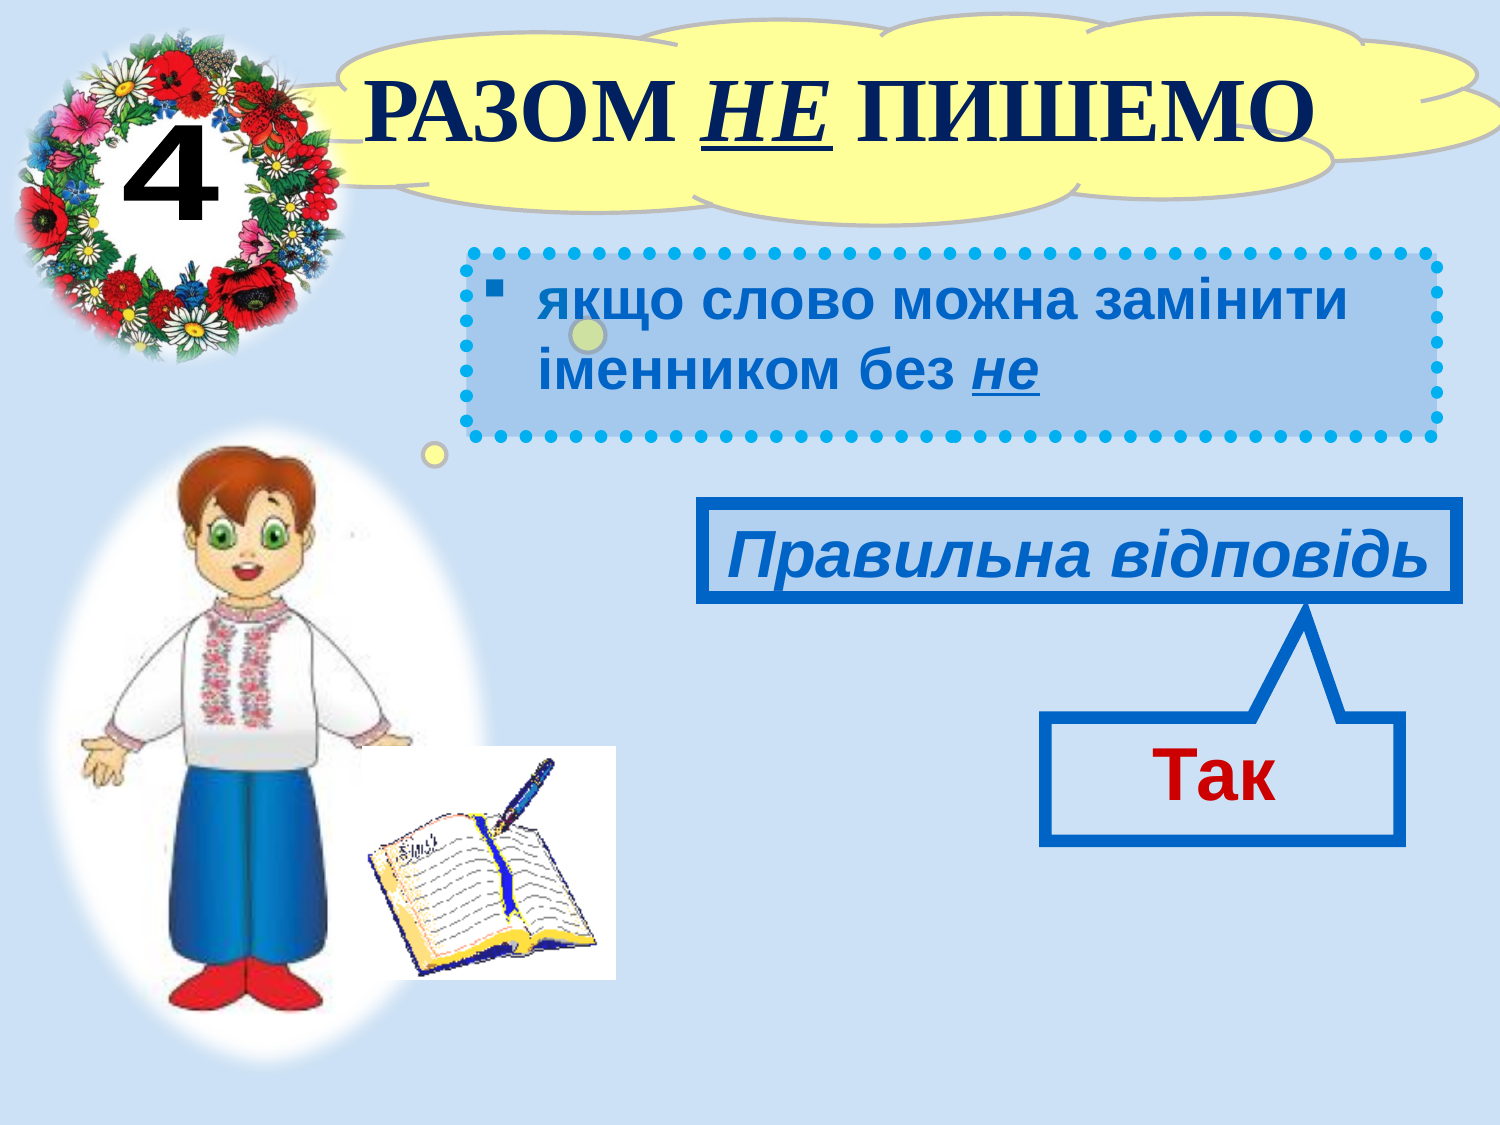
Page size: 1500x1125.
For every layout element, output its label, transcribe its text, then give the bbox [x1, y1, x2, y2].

picture [29, 408, 617, 1082]
list якщо слово можна замінити іменником без не [466, 253, 1437, 437]
text_box РАЗОМ НЕ ПИШЕМО [368, 42, 1334, 167]
text_box Так [1045, 614, 1400, 841]
text_box Правильна відповідь [702, 503, 1457, 598]
picture [2, 18, 363, 376]
text_box [368, 11, 1500, 228]
